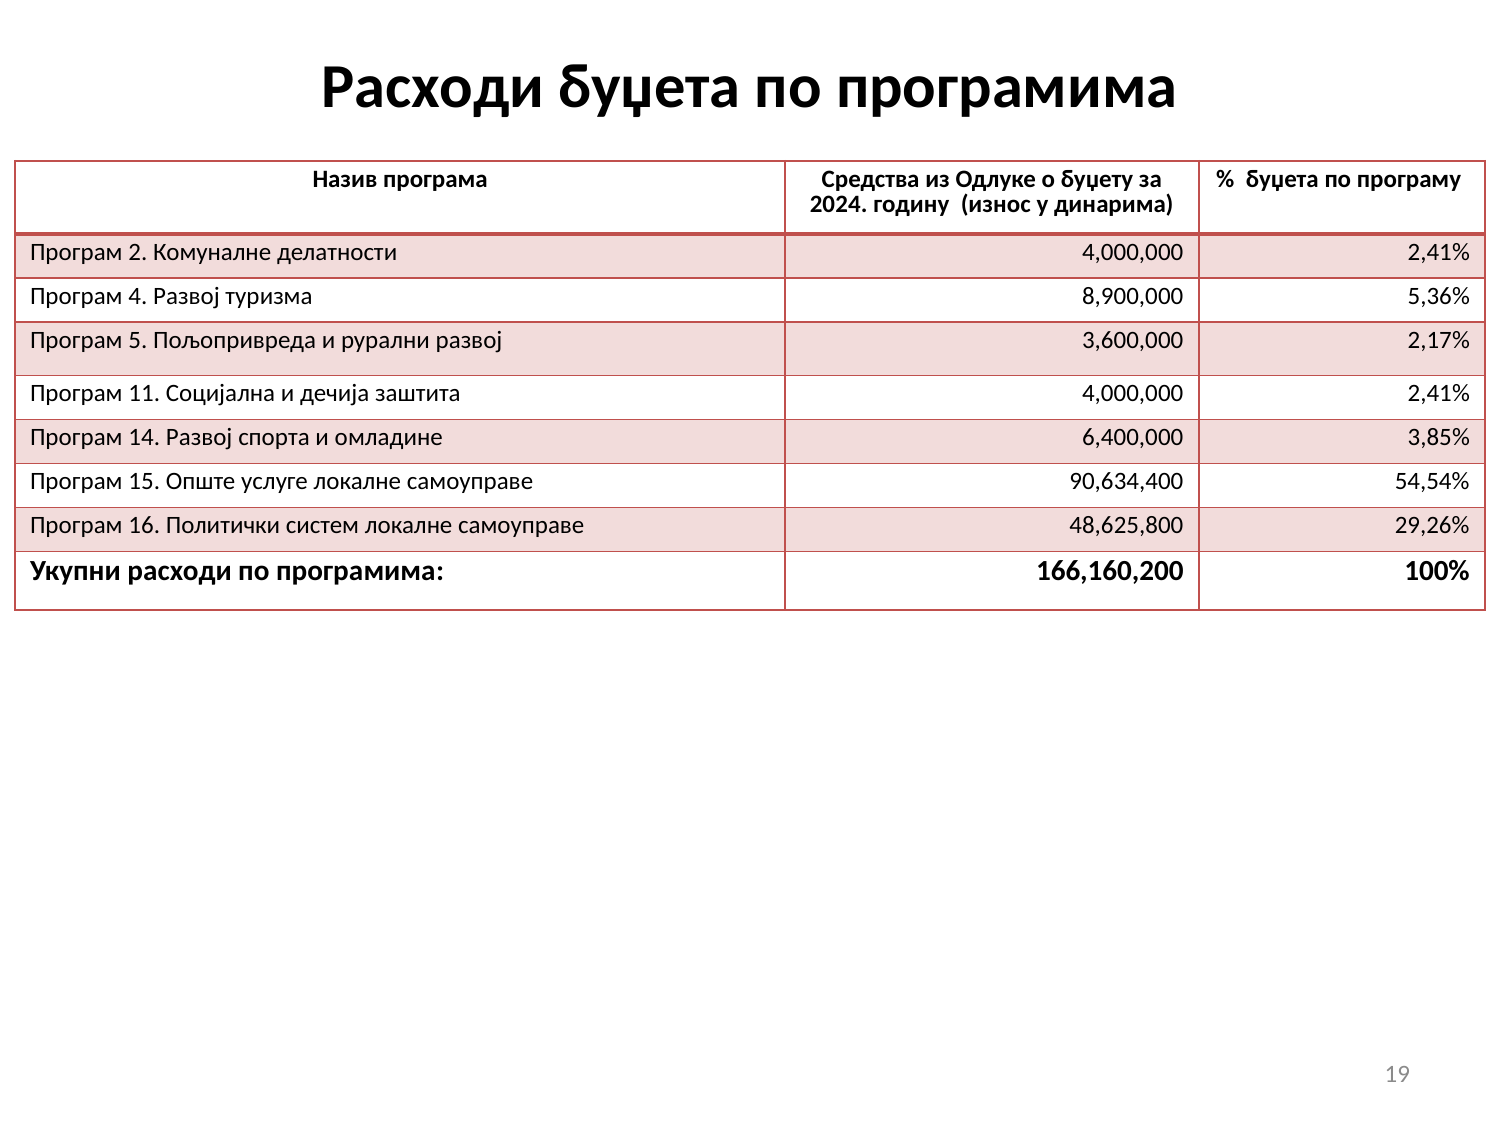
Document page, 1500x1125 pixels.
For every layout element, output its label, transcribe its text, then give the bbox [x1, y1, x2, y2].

table_cell 48,625,800 [786, 508, 1198, 551]
table_header % буџета по програму [1200, 162, 1484, 232]
table_cell Укупни расходи по програмима: [16, 552, 784, 609]
table_cell 90,634,400 [786, 464, 1198, 507]
table_header Средства из Одлуке о буџету за 2024. годину (износ у динарима) [786, 162, 1198, 232]
table_header Назив програма [16, 162, 784, 232]
table_cell 4,000,000 [786, 236, 1198, 277]
table_cell Програм 14. Развој спорта и омладине [16, 420, 784, 463]
table_cell Програм 11. Социјална и дечија заштита [16, 376, 784, 419]
table_cell 54,54% [1200, 464, 1484, 507]
slide_number 19 [1074, 1042, 1425, 1103]
table_cell Програм 4. Развој туризма [16, 279, 784, 321]
table_cell Програм 2. Комуналне делатности [16, 236, 784, 277]
table_cell 2,41% [1200, 236, 1484, 277]
table_cell 5,36% [1200, 279, 1484, 321]
table_cell 4,000,000 [786, 376, 1198, 419]
table_cell Програм 16. Политички систем локалне самоуправе [16, 508, 784, 551]
table_cell 3,85% [1200, 420, 1484, 463]
title Расходи буџета по програмима [111, 19, 1389, 147]
table_cell 29,26% [1200, 508, 1484, 551]
table_cell 166,160,200 [786, 552, 1198, 609]
table_cell 3,600,000 [786, 323, 1198, 375]
table_cell Програм 5. Пољопривреда и рурални развој [16, 323, 784, 375]
table_cell 2,17% [1200, 323, 1484, 375]
table_cell 2,41% [1200, 376, 1484, 419]
table_cell 8,900,000 [786, 279, 1198, 321]
table_cell 6,400,000 [786, 420, 1198, 463]
table_cell 100% [1200, 552, 1484, 609]
table_cell Програм 15. Опште услуге локалне самоуправе [16, 464, 784, 507]
